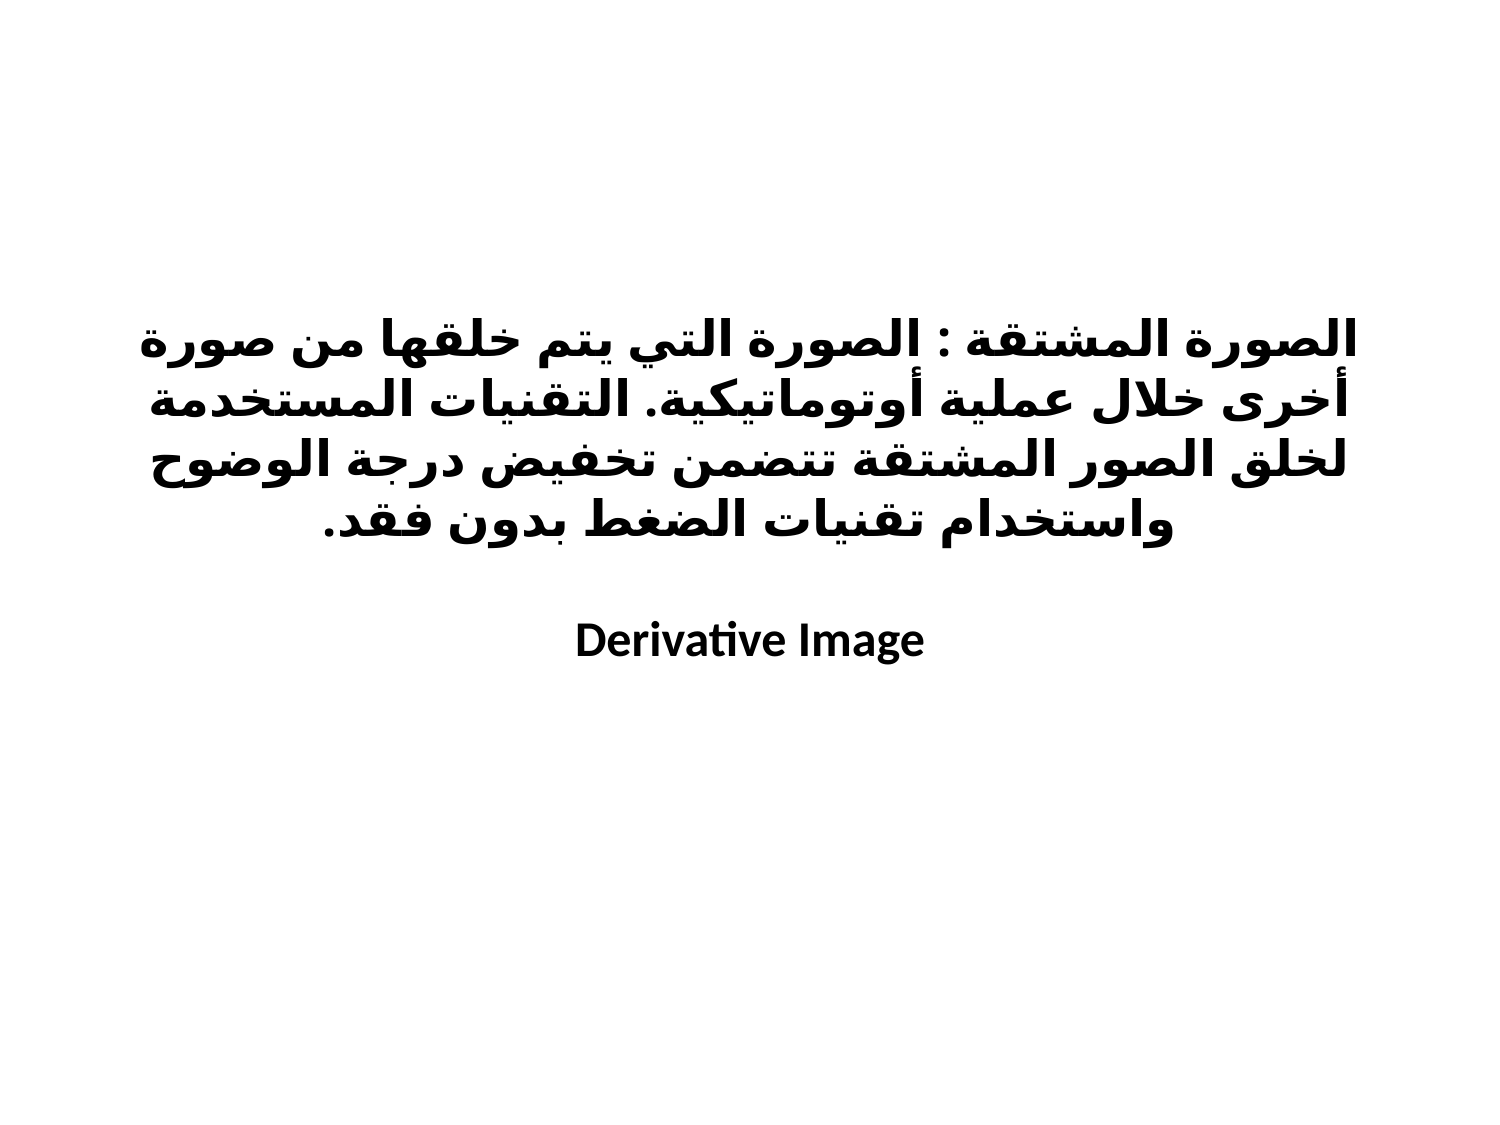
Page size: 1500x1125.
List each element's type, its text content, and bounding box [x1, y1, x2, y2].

title الصورة المشتقة : الصورة التي يتم خلقها من صورة أخرى خلال عملية أوتوماتيكية. التقنيات المستخدمة لخلق الصور المشتقة تتضمن تخفيض درجة الوضوح واستخدام تقنيات الضغط بدون فقد. Derivative Image [75, 45, 1425, 988]
